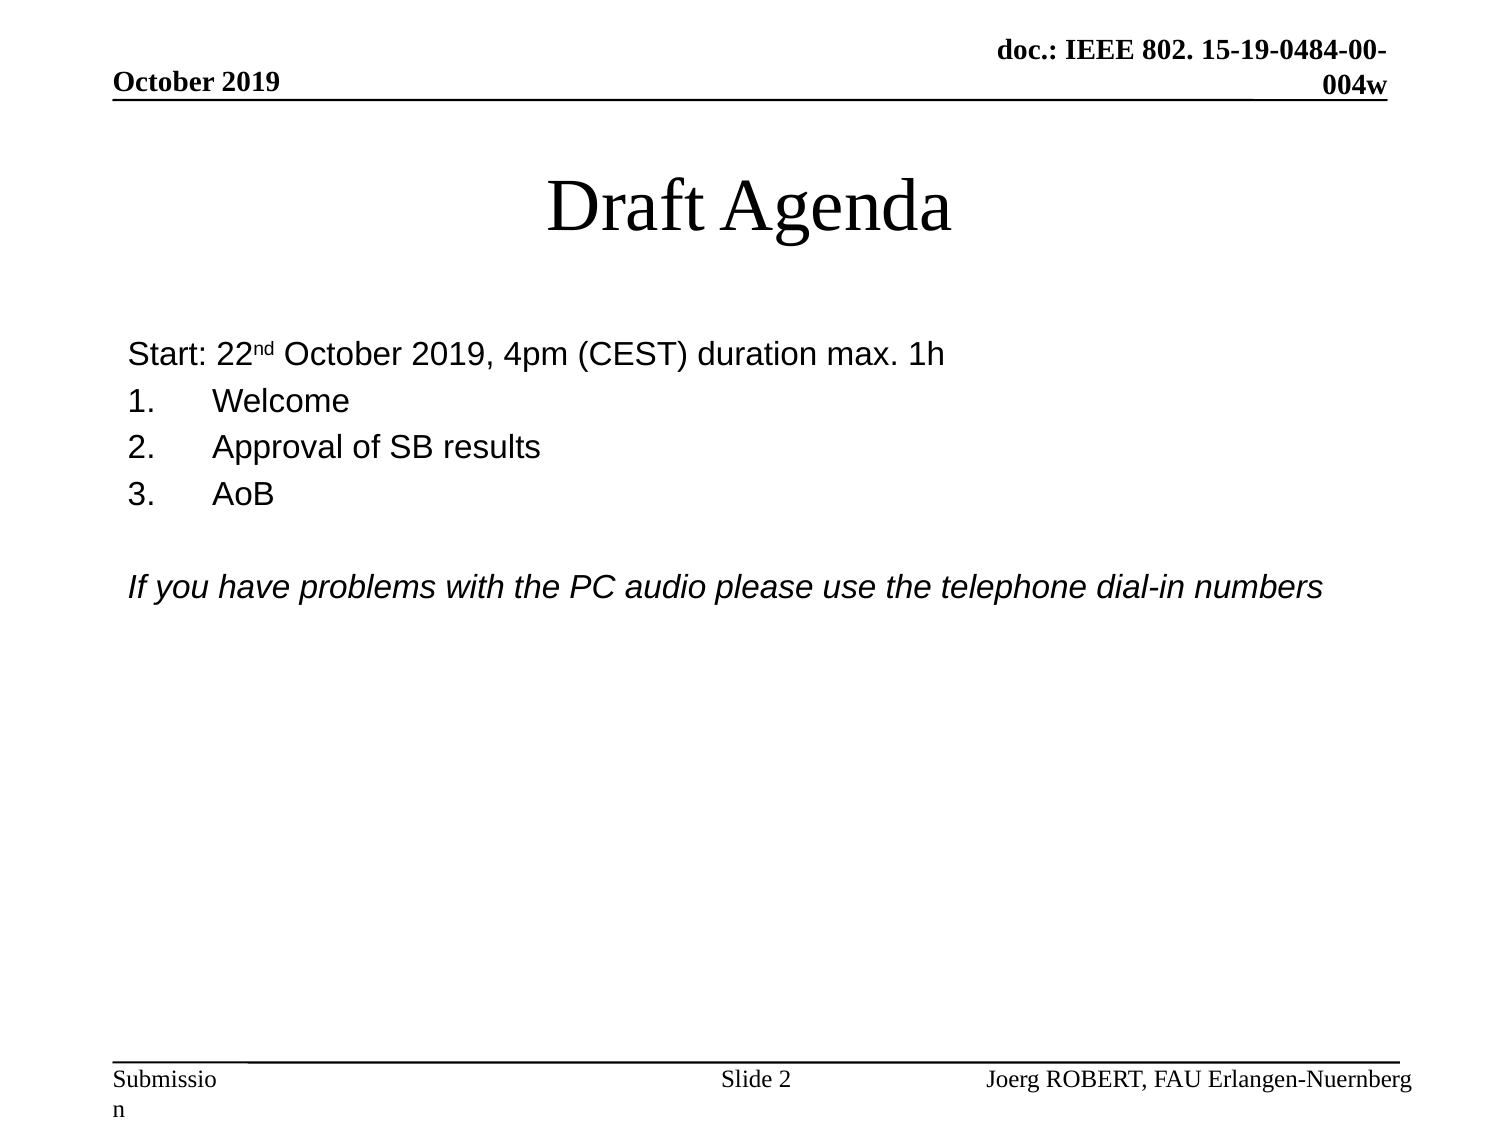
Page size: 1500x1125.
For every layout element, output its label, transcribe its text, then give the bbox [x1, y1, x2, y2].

slide_number Slide 2 [712, 1062, 800, 1093]
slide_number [112, 62, 375, 98]
list Start: 22nd October 2019, 4pm (CEST) duration max. 1h Welcome Approval of SB results AoB If you have problems with the PC audio please use the telephone dial-in numbers [112, 324, 1388, 1000]
title Draft Agenda [112, 112, 1388, 288]
footer Joerg ROBERT, FAU Erlangen-Nuernberg [900, 1062, 1413, 1093]
